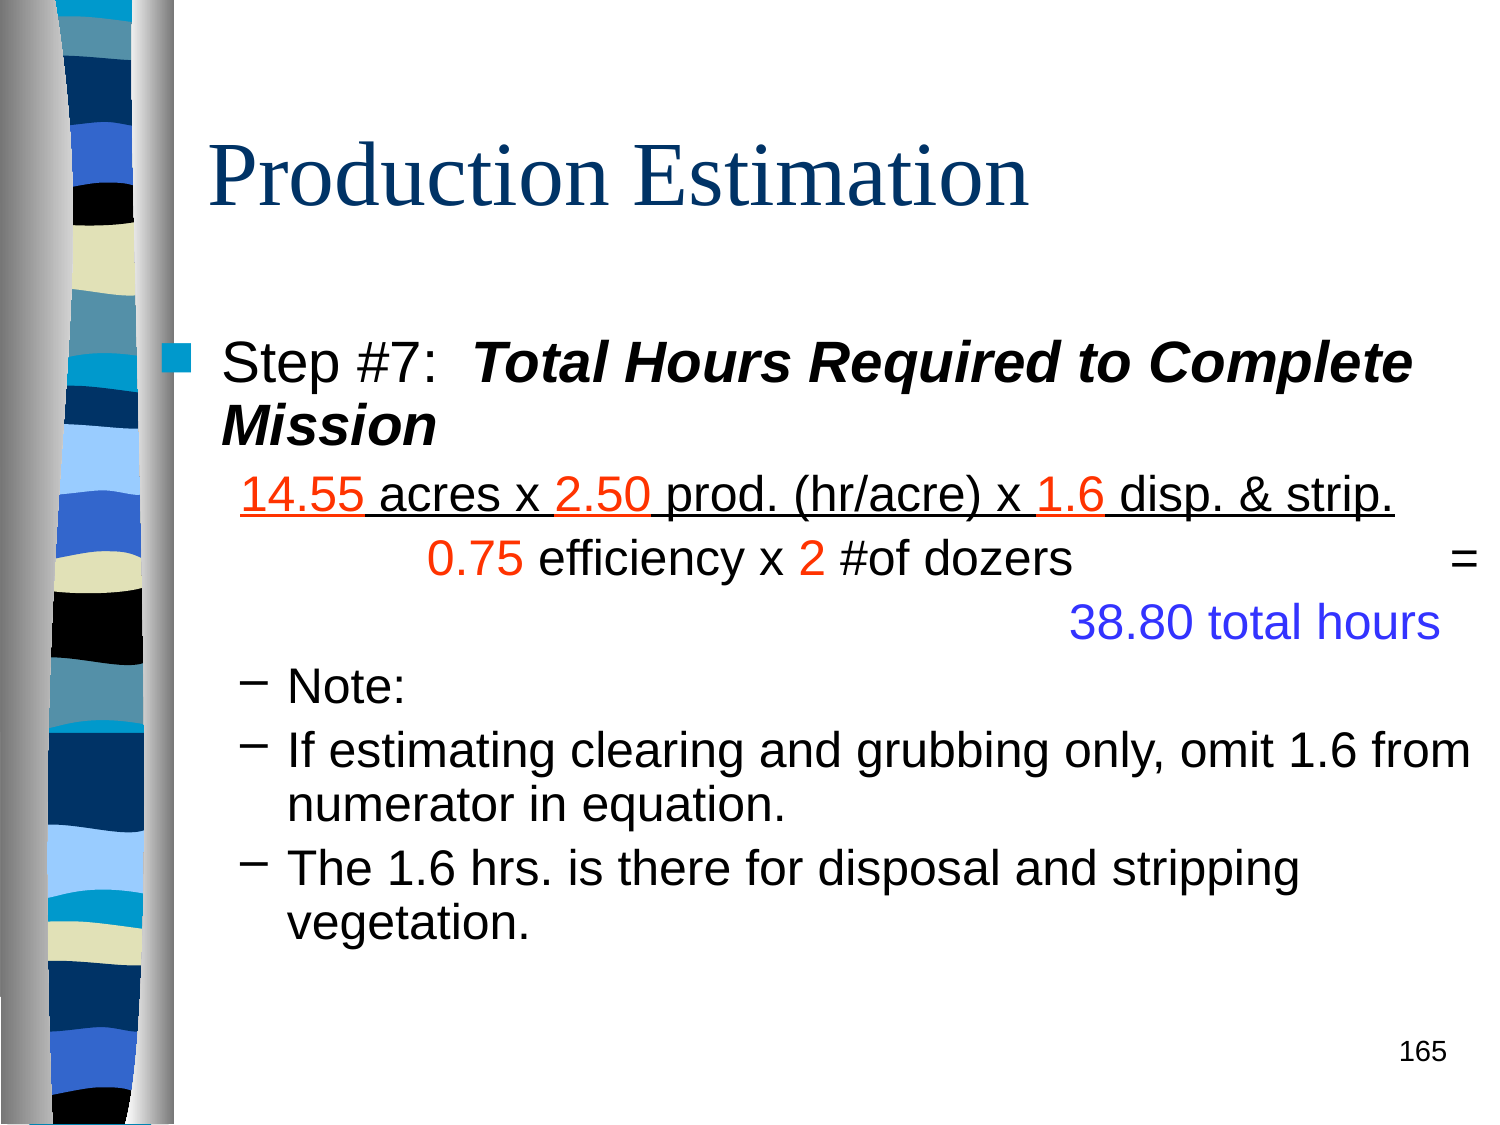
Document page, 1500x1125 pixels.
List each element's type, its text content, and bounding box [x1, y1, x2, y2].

title Production Estimation [192, 74, 1468, 263]
slide_number 165 [1149, 1024, 1463, 1101]
list Step #7: Total Hours Required to Complete Mission 14.55 acres x 2.50 prod. (hr/acre) x 1.6 disp. & strip. 0.75 efficiency x 2 #of dozers = 38.80 total hours Note: If estimating clearing and grubbing only, omit 1.6 from numerator in equation. The 1.6 hrs. is there for disposal and stripping vegetation. [149, 324, 1500, 1001]
